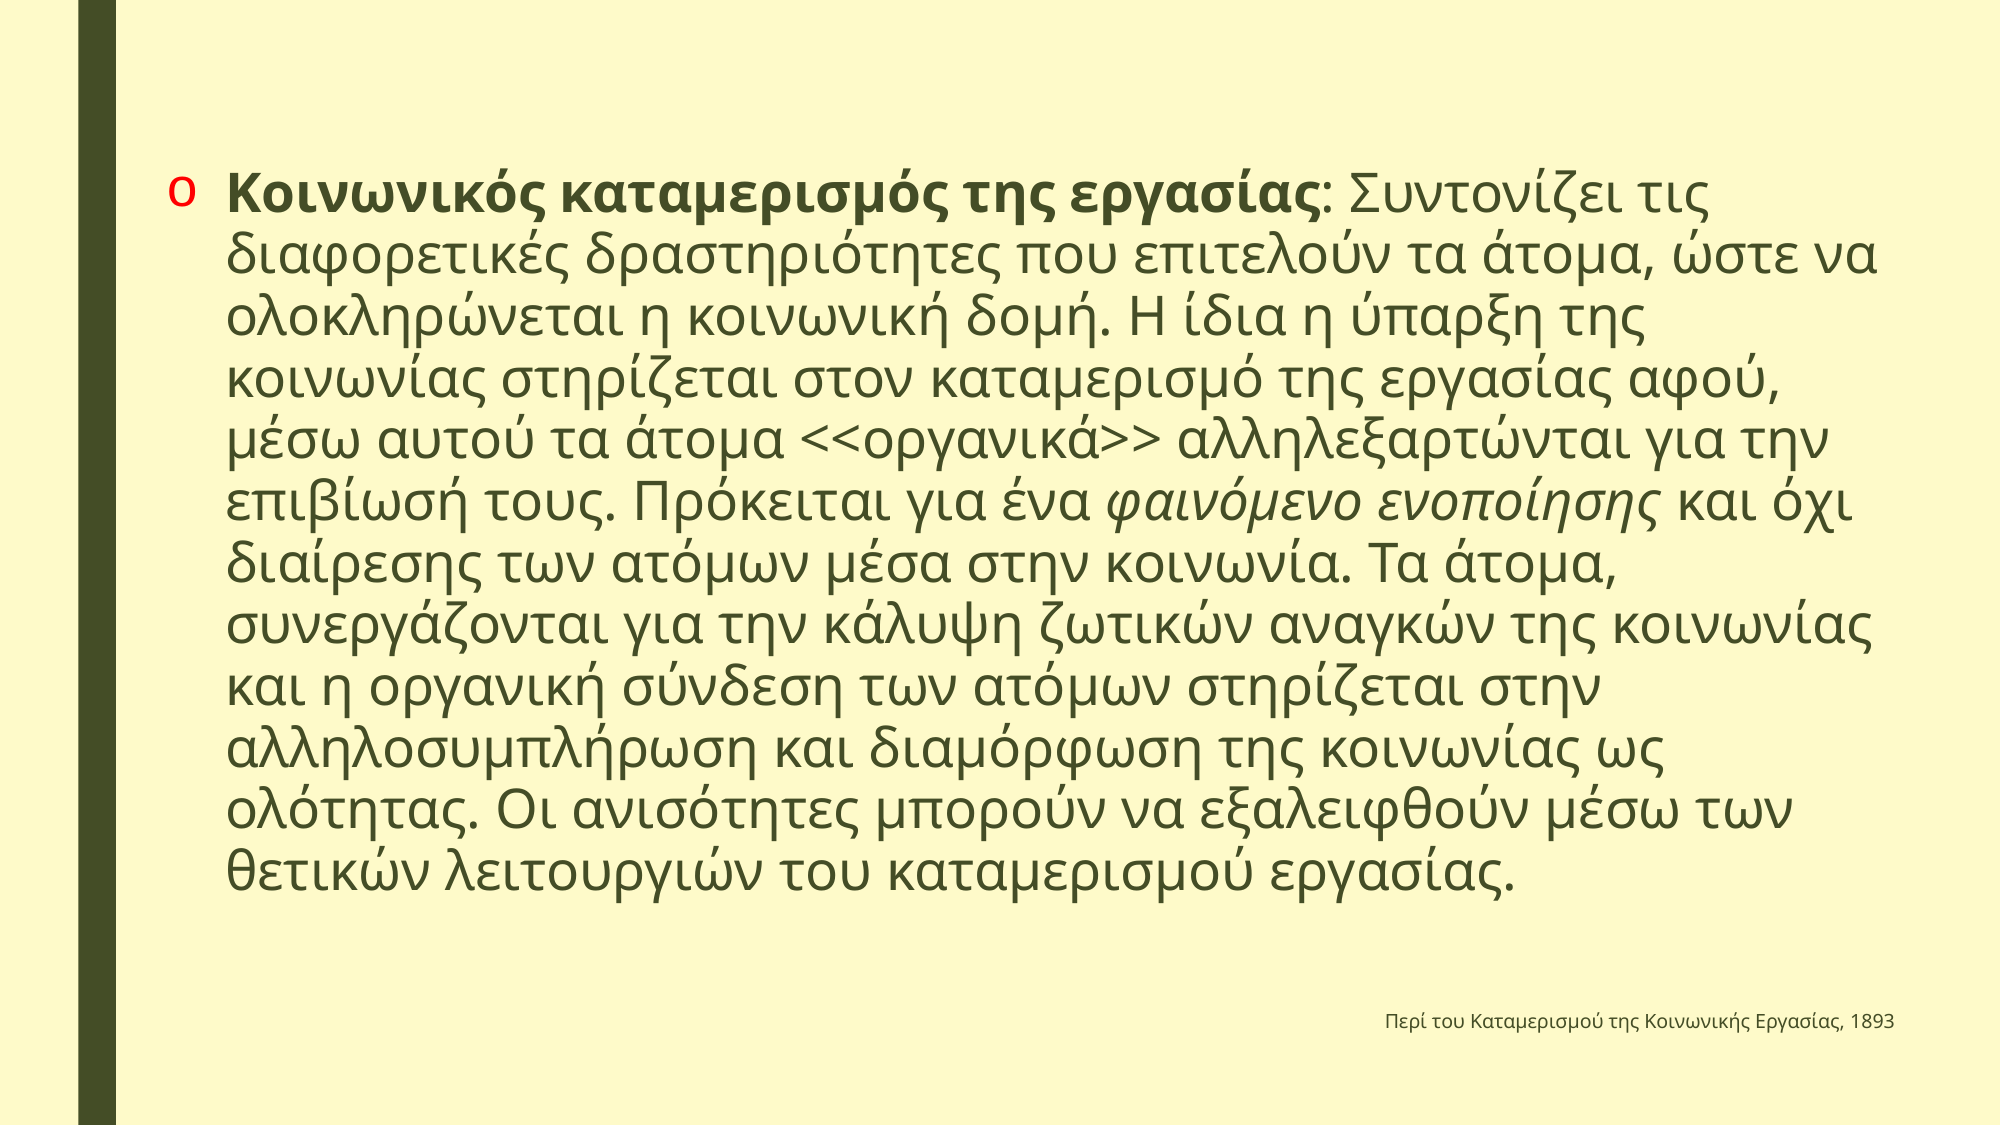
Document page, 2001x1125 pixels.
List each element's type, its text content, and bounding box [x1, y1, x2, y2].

list Κοινωνικός καταμερισμός της εργασίας: Συντονίζει τις διαφορετικές δραστηριότητες που επιτελούν τα άτομα, ώστε να ολοκληρώνεται η κοινωνική δομή. Η ίδια η ύπαρξη της κοινωνίας στηρίζεται στον καταμερισμό της εργασίας αφού, μέσω αυτού τα άτομα <<οργανικά>> αλληλεξαρτώνται για την επιβίωσή τους. Πρόκειται για ένα φαινόμενο ενοποίησης και όχι διαίρεσης των ατόμων μέσα στην κοινωνία. Τα άτομα, συνεργάζονται για την κάλυψη ζωτικών αναγκών της κοινωνίας και η οργανική σύνδεση των ατόμων στηρίζεται στην αλληλοσυμπλήρωση και διαμόρφωση της κοινωνίας ως ολότητας. Οι ανισότητες μπορούν να εξαλειφθούν μέσω των θετικών λειτουργιών του καταμερισμού εργασίας. Περί του Καταμερισμού της Κοινωνικής Εργασίας, 1893 [150, 66, 1910, 1059]
